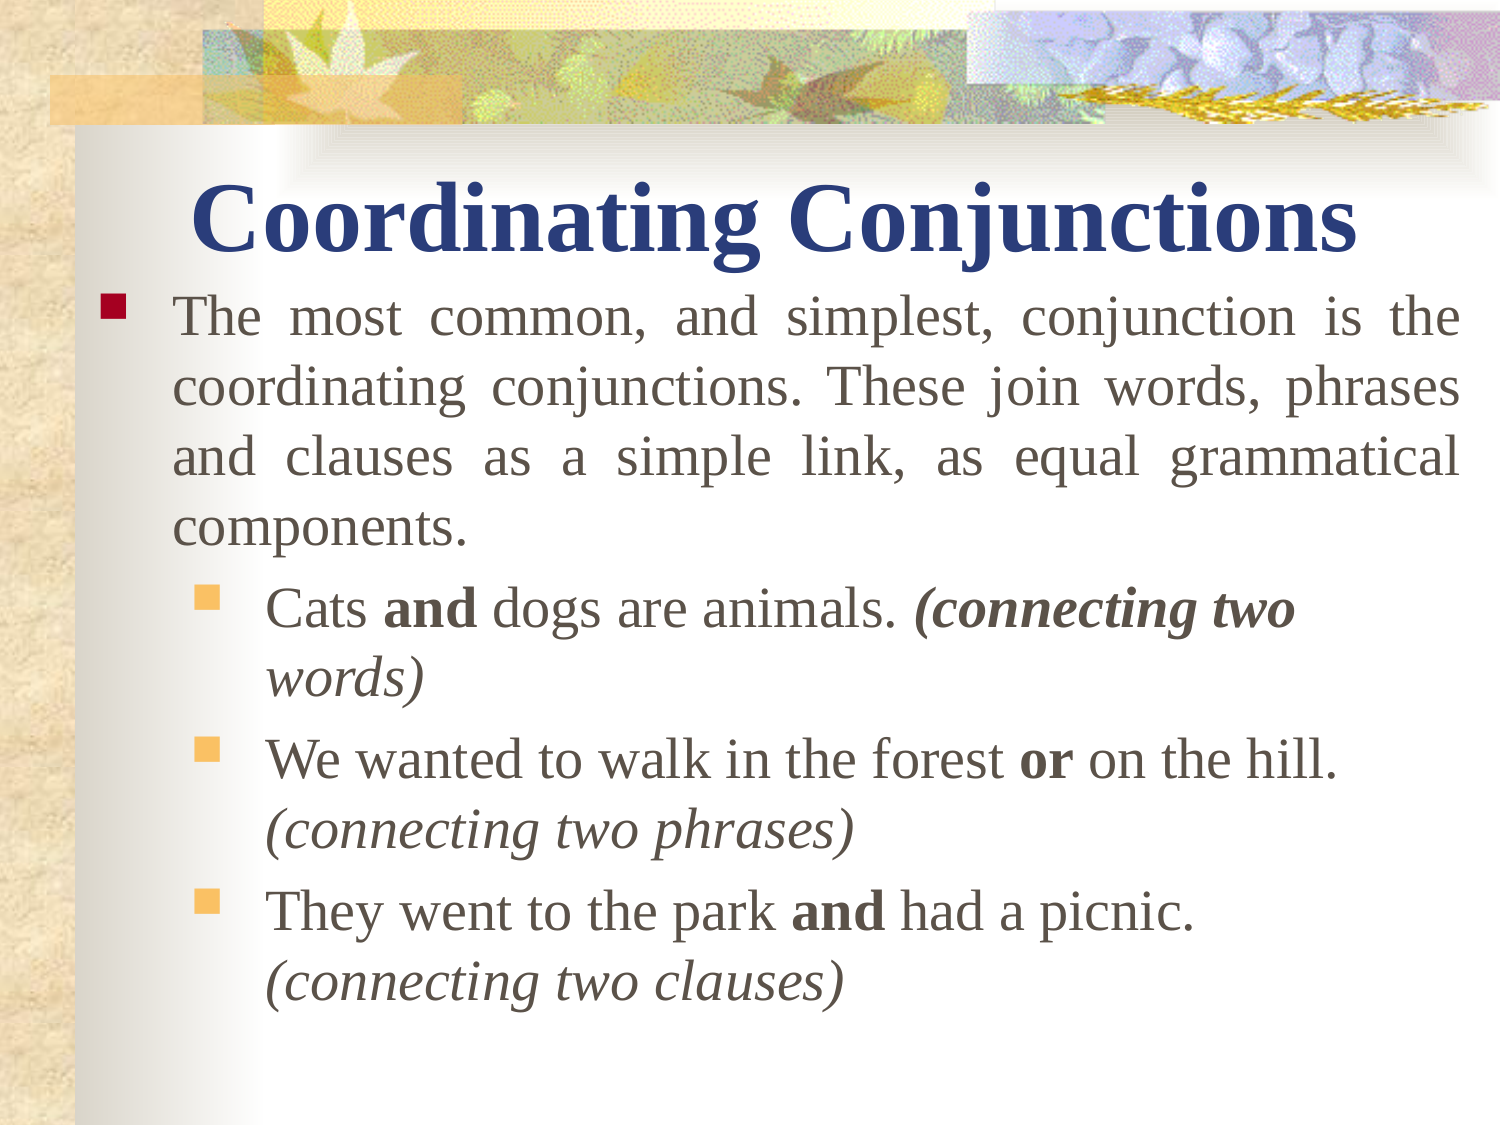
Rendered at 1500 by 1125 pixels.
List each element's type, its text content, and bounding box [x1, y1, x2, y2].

title Coordinating Conjunctions [174, 210, 1451, 269]
picture [0, 0, 1500, 1125]
list The most common, and simplest, conjunction is the coordinating conjunctions. These join words, phrases and clauses as a simple link, as equal grammatical components. Cats and dogs are animals. (connecting two words) We wanted to walk in the forest or on the hill. (connecting two phrases) They went to the park and had a picnic. (connecting two clauses) [81, 269, 1477, 1091]
